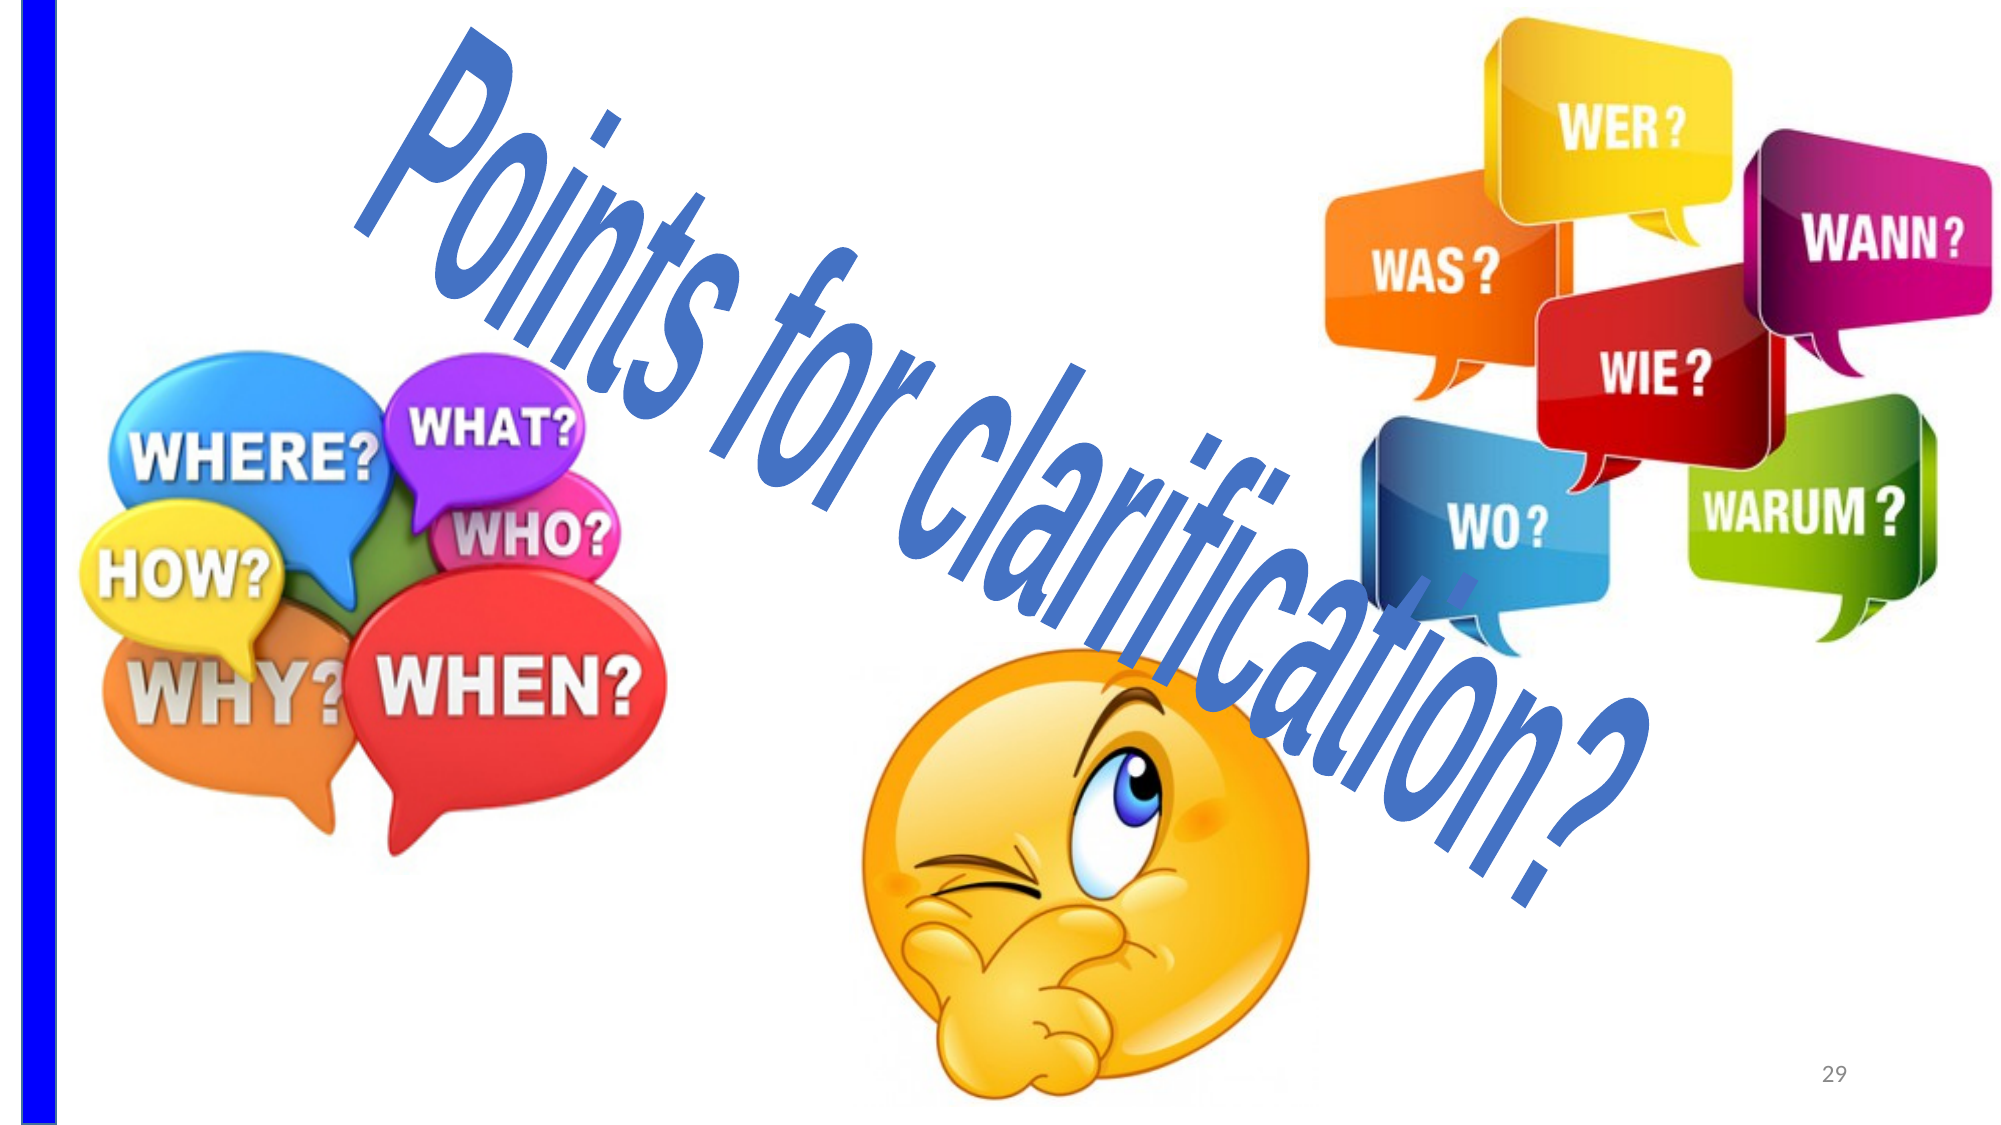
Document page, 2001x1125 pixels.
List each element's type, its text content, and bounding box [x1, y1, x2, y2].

slide_number 29 [1412, 1042, 1863, 1103]
text_box [21, 0, 57, 1125]
picture [849, 7, 2000, 1107]
picture [72, 336, 676, 875]
